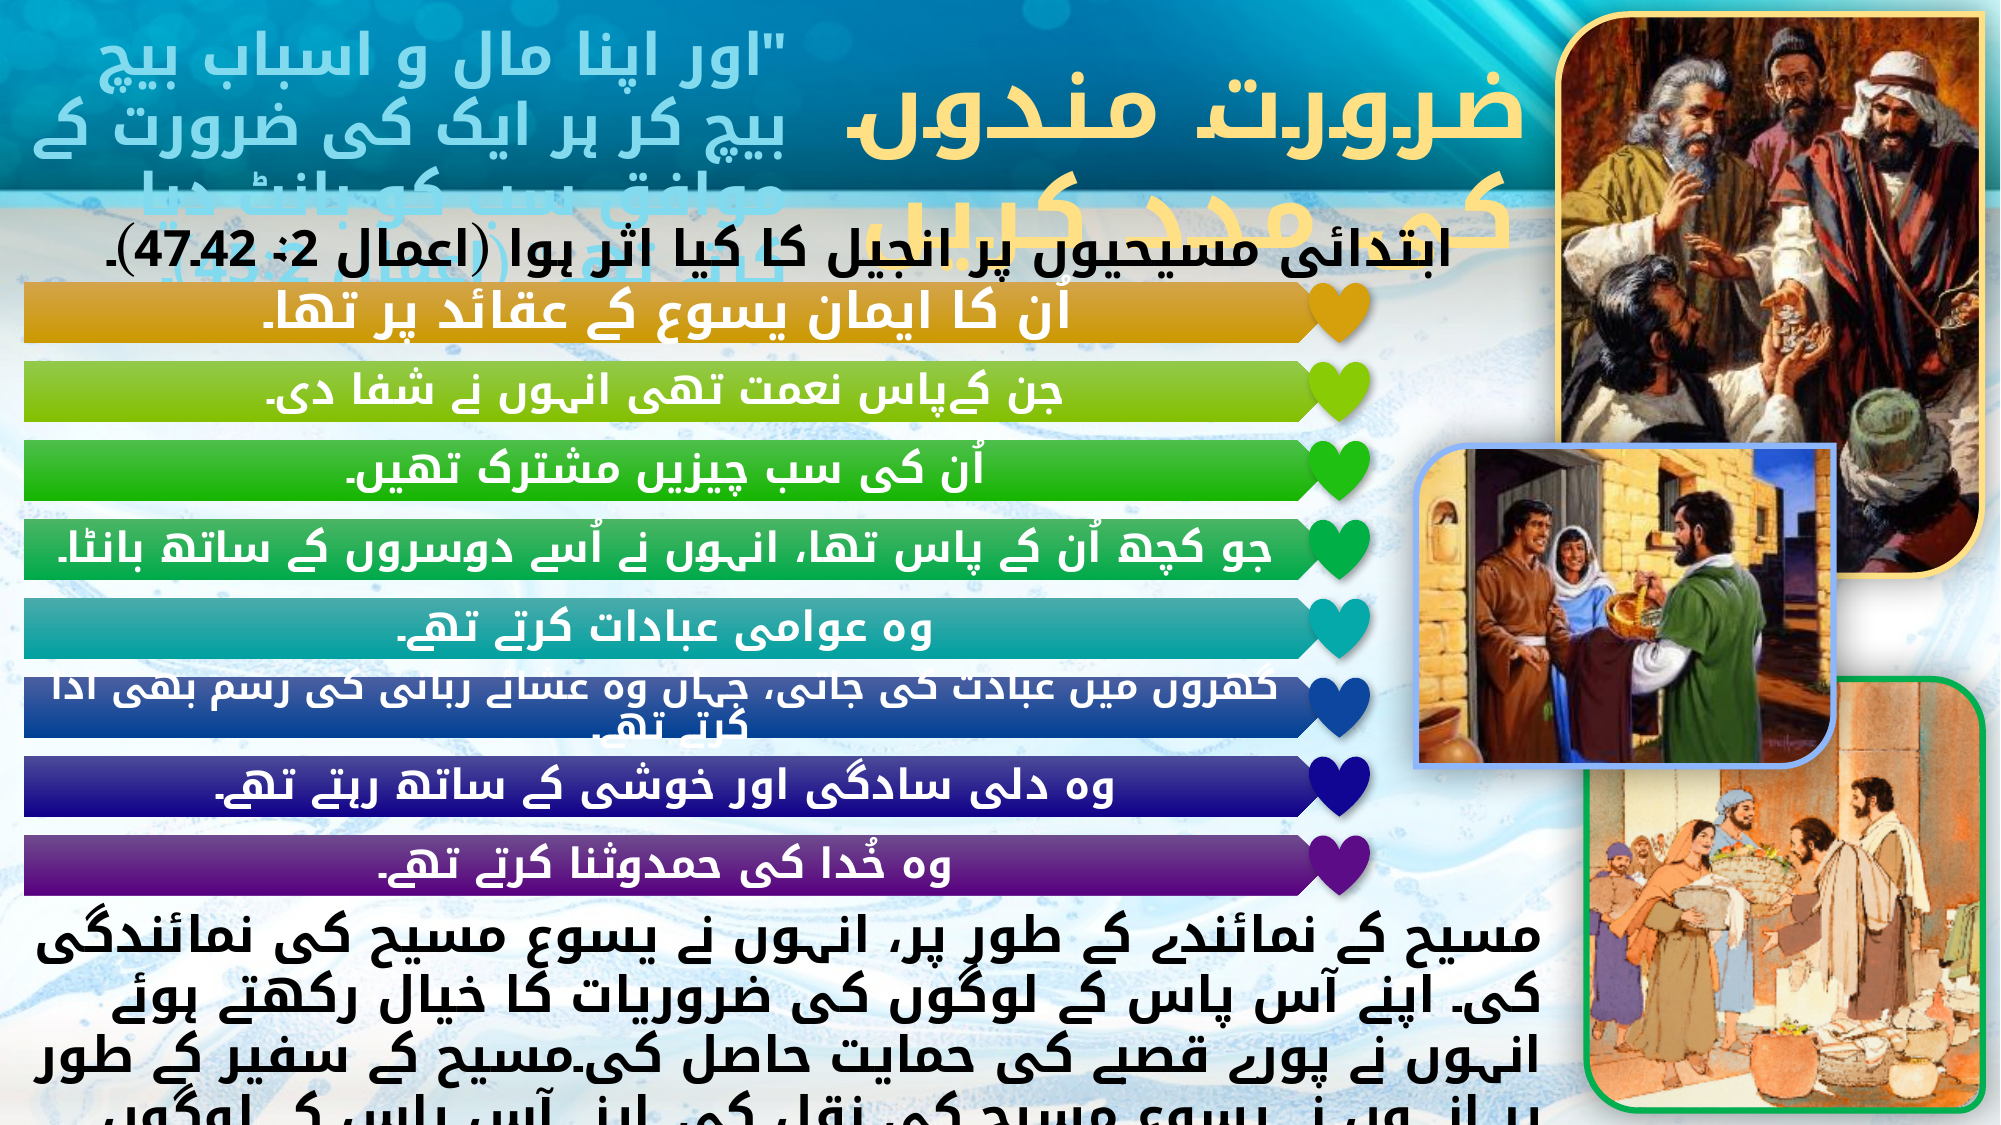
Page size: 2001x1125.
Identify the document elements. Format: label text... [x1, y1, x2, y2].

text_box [0, 281, 1377, 897]
text_box مسیح کے نمائندے کے طور پر، انہوں نے یسوع مسیح کی نمائندگی کی۔ اپنے آس پاس کے لوگوں کی ضروریات کا خیال رکھتے ہوئے انہوں نے پورے قصبے کی حمایت حاصل کی۔مسیح کے سفیر کے طور پر انہوں نے یسوع مسیح کی نقل کی۔ اپنے آس پاس کے لوگوں کی ضروریات کا خیال رکھتے ہوئے انہوں نے قصبے کی حمایت کی۔ [0, 894, 1559, 1125]
picture [1318, 0, 2001, 1125]
text_box ضرورت مندوں کی مدد کریں [803, 39, 1541, 274]
text_box ابتدائی مسیحیوں پر انجیل کا کیا اثر ہوا (اعمال 2: 42۔47)۔ [45, 208, 1500, 284]
text_box "اور اپنا مال و اسباب بیچ بیچ کر ہر ایک کی ضرورت کے موافق سب کو بانٹ دیا کرتے تھے" (اعمال 45:2)۔ [0, 9, 803, 281]
